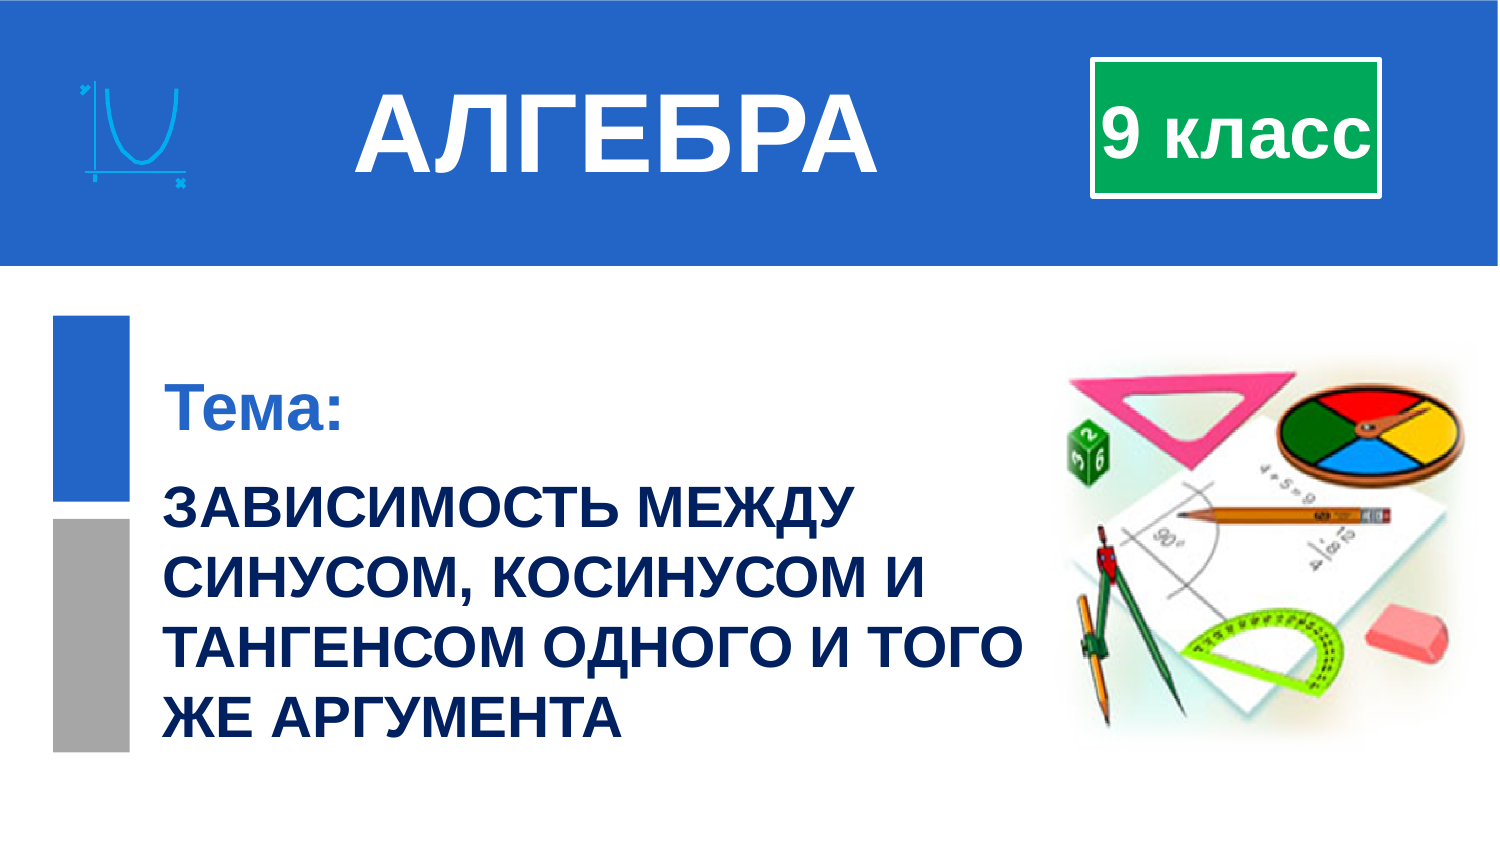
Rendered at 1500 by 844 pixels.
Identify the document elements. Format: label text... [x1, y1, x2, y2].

text_box [175, 177, 187, 189]
text_box АЛГЕБРА [221, 55, 1010, 195]
text_box [53, 315, 130, 502]
picture [1050, 342, 1478, 754]
text_box [79, 84, 91, 96]
text_box [1092, 59, 1380, 197]
text_box Тема: ЗАВИСИМОСТЬ МЕЖДУ СИНУСОМ, КОСИНУСОМ И ТАНГЕНСОМ ОДНОГО И ТОГО ЖЕ АРГУМЕНТА [159, 375, 1034, 749]
text_box 9 класс [1099, 79, 1376, 174]
text_box [105, 88, 179, 166]
text_box [0, 0, 1498, 266]
text_box [93, 174, 98, 183]
text_box [53, 518, 130, 753]
